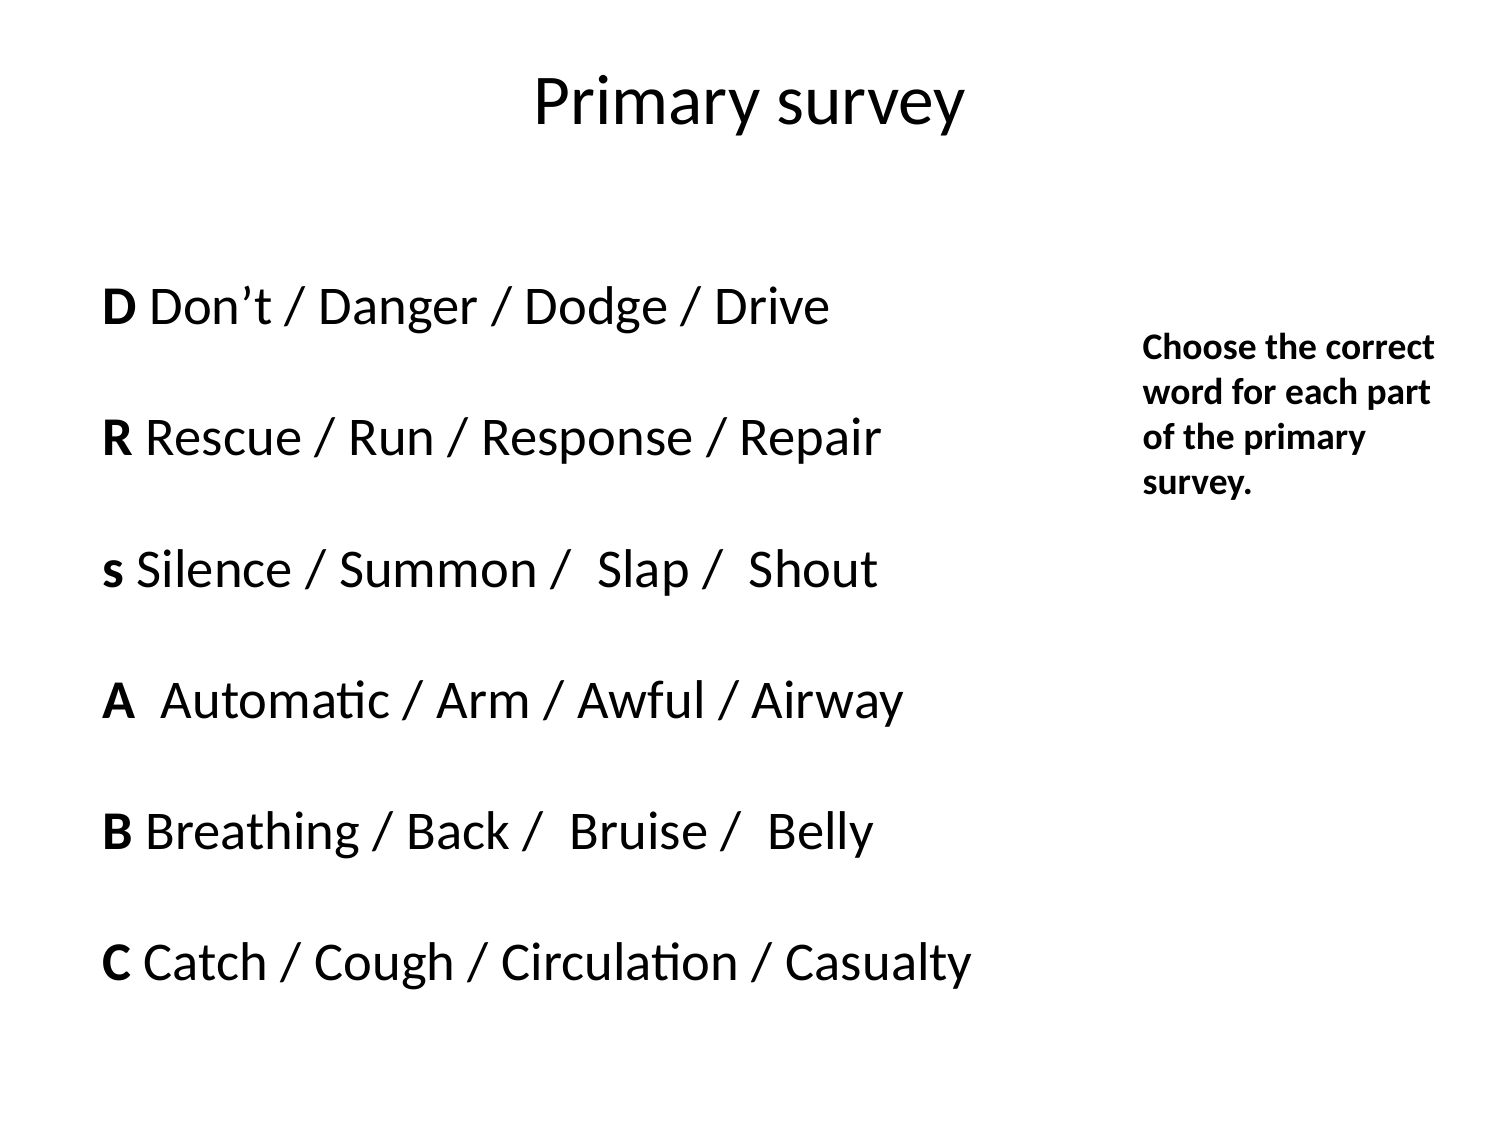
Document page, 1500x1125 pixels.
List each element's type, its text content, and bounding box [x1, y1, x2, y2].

text_box Choose the correct word for each part of the primary survey. [1128, 314, 1477, 510]
title Primary survey [75, 45, 1425, 233]
list D Don’t / Danger / Dodge / Drive R Rescue / Run / Response / Repair s Silence / Summon / Slap / Shout A Automatic / Arm / Awful / Airway B Breathing / Back / Bruise / Belly C Catch / Cough / Circulation / Casualty [75, 262, 1425, 1005]
